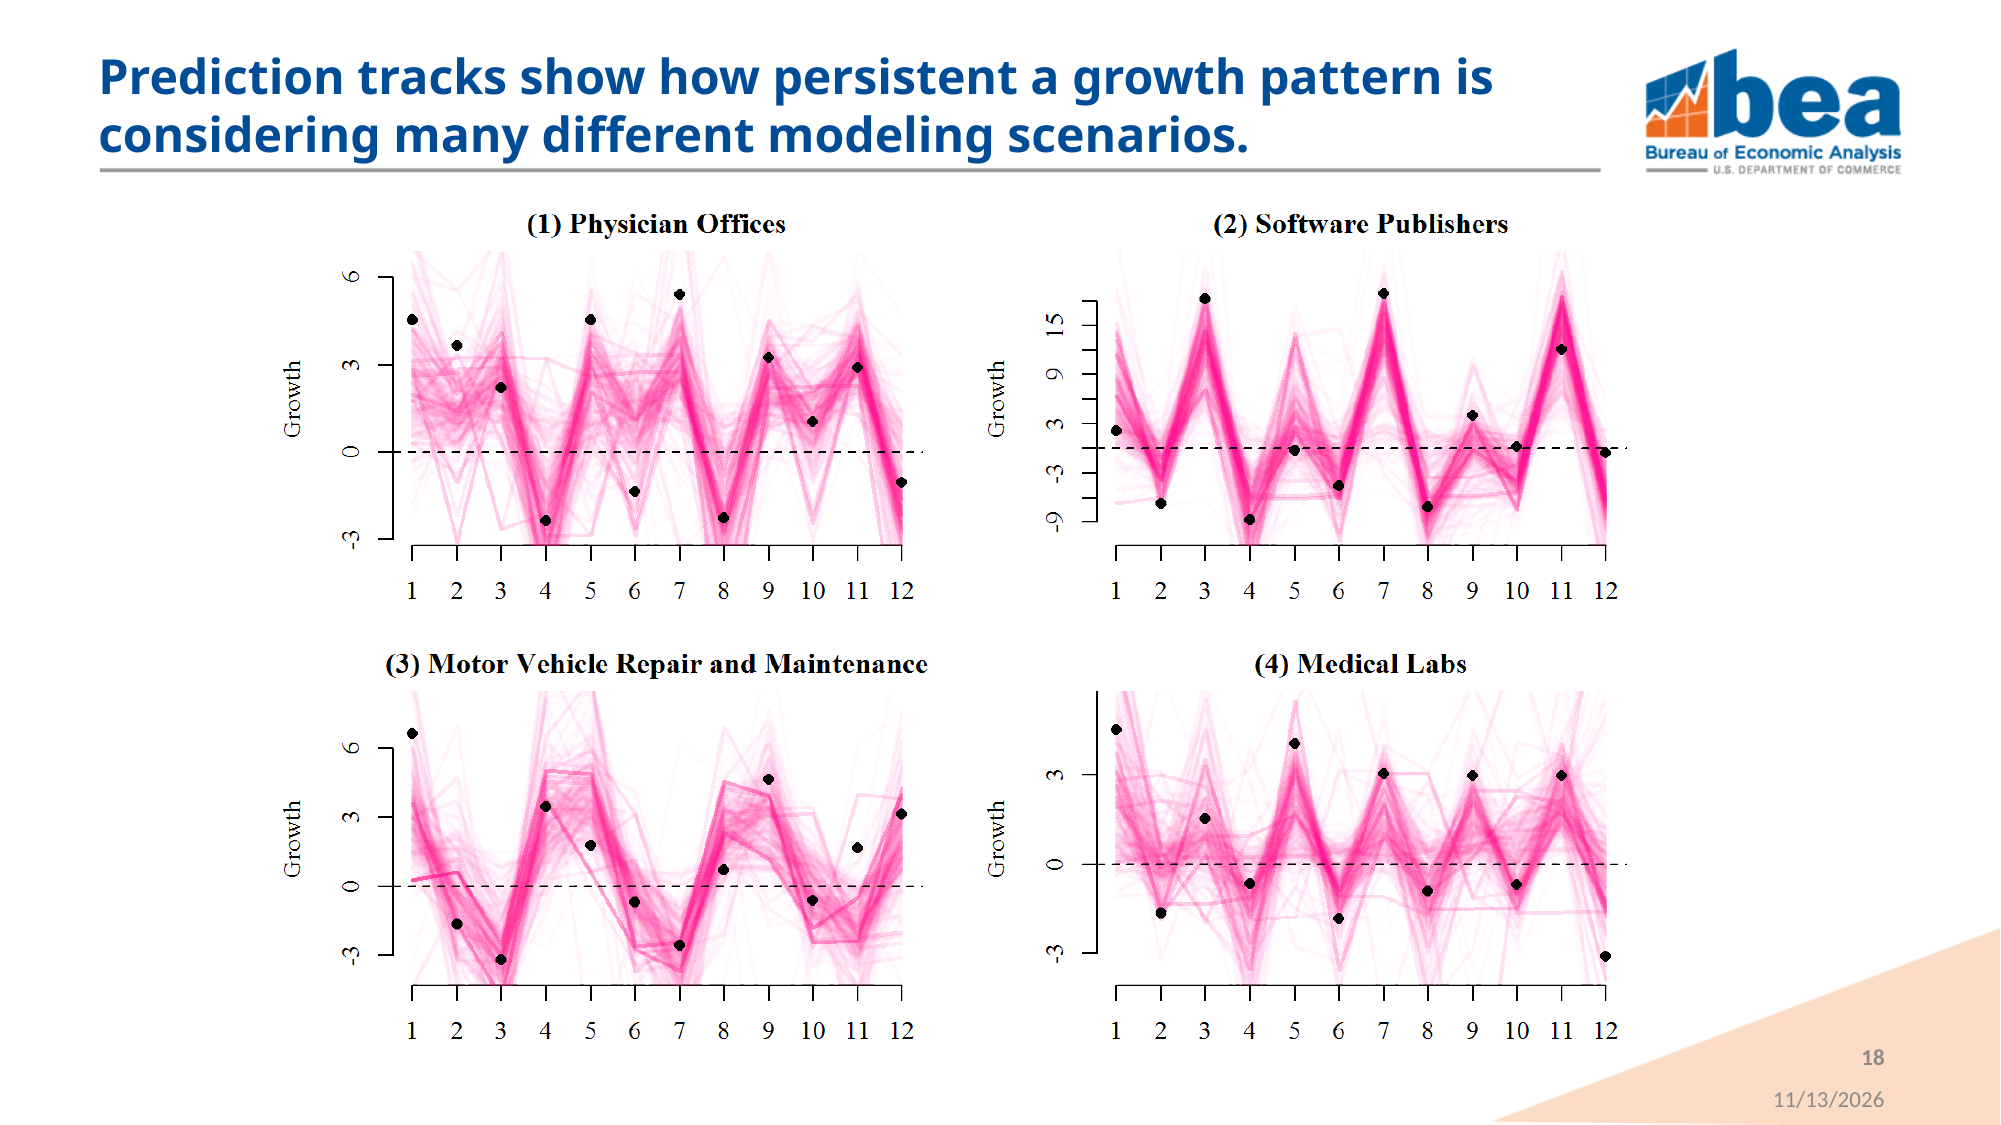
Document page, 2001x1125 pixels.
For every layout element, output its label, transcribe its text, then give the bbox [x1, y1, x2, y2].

title Prediction tracks show how persistent a growth pattern is considering many different modeling scenarios. [83, 37, 1600, 163]
picture [0, 0, 2001, 1125]
slide_number 18 [1783, 1040, 1900, 1073]
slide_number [1683, 1084, 1900, 1113]
